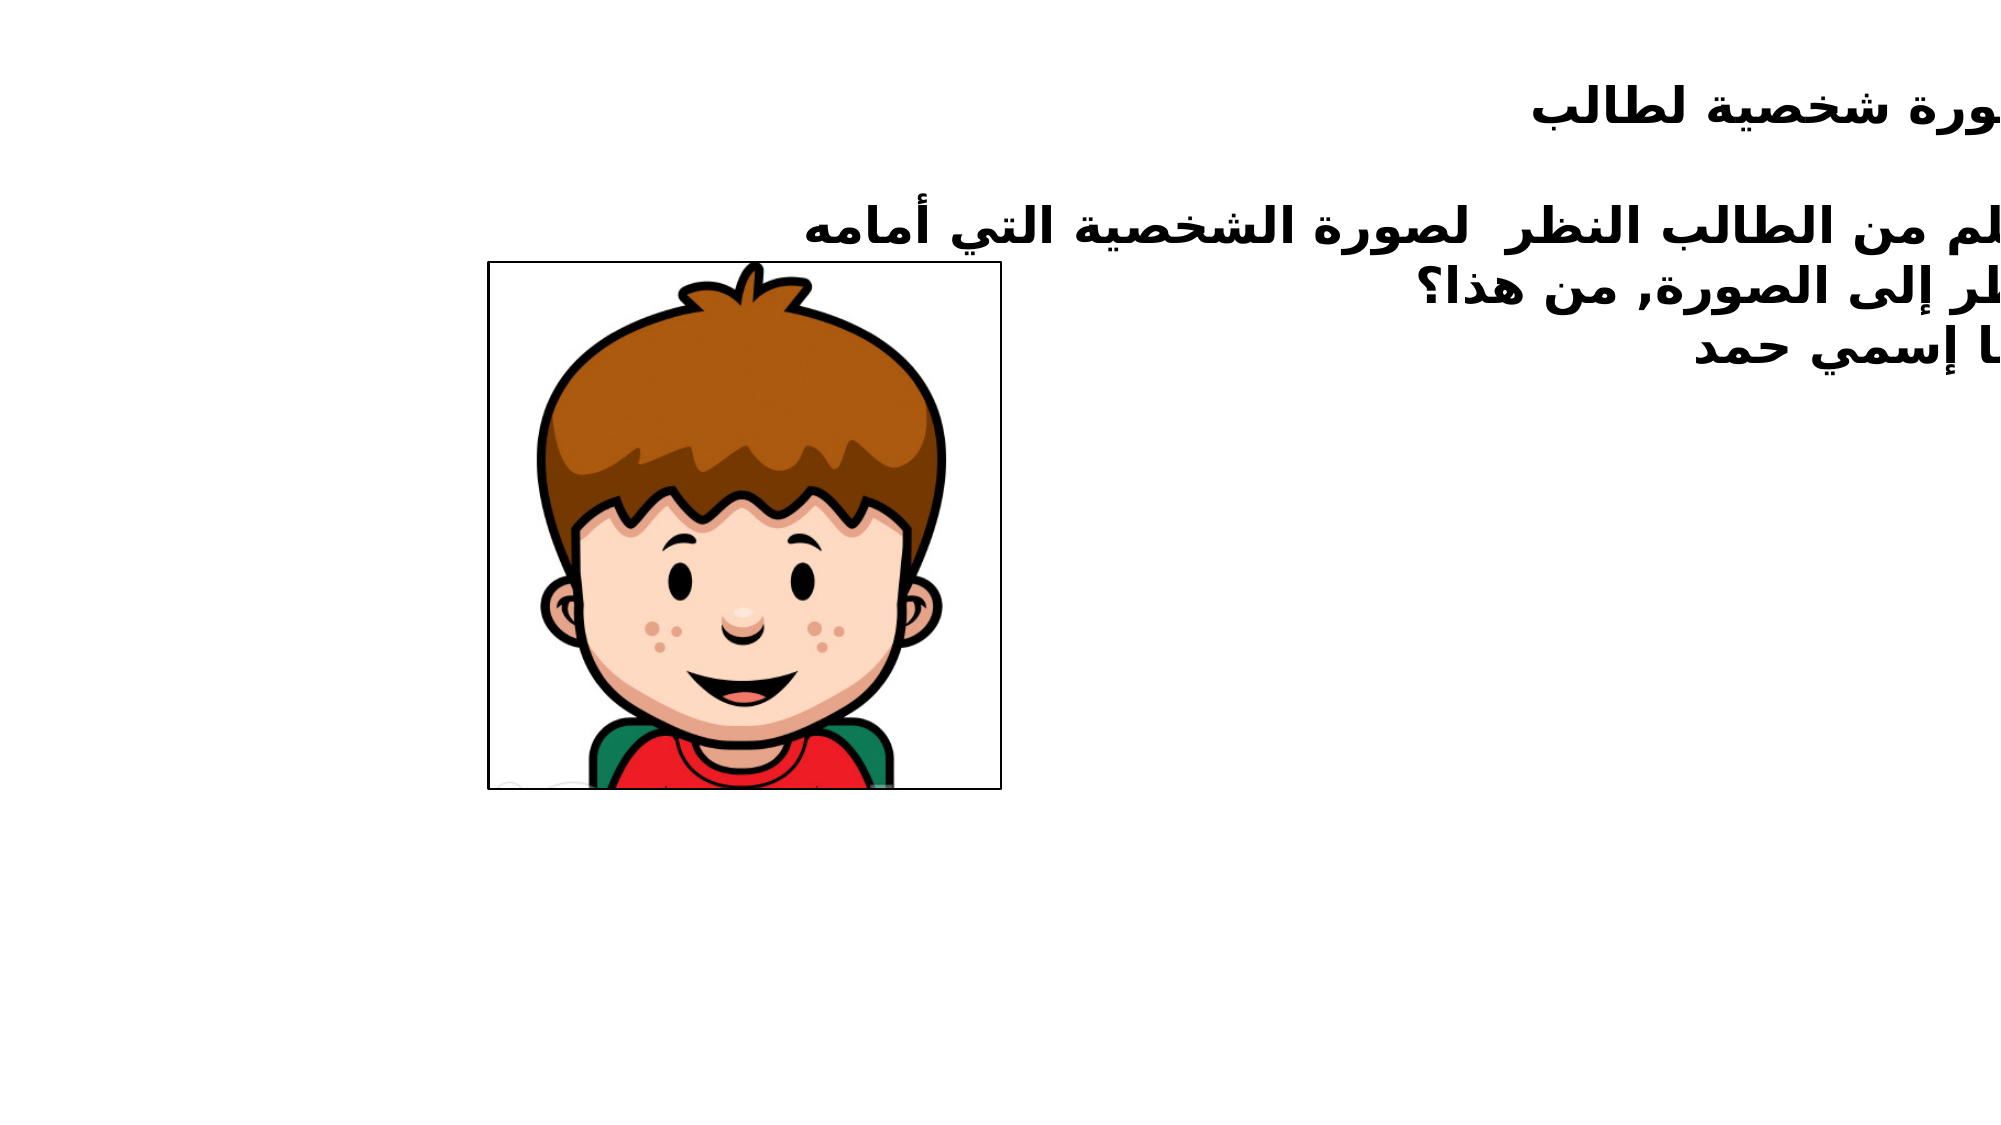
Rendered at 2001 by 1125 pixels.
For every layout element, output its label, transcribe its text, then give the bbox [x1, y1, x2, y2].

text_box الأدوات: صورة شخصية لطالب يطلب المعلم من الطالب النظر لصورة الشخصية التي أمامه المعلم :أنظر إلى الصورة, من هذا؟ الطالب :أنا إسمي حمد [788, 65, 2000, 381]
picture [489, 262, 1000, 788]
